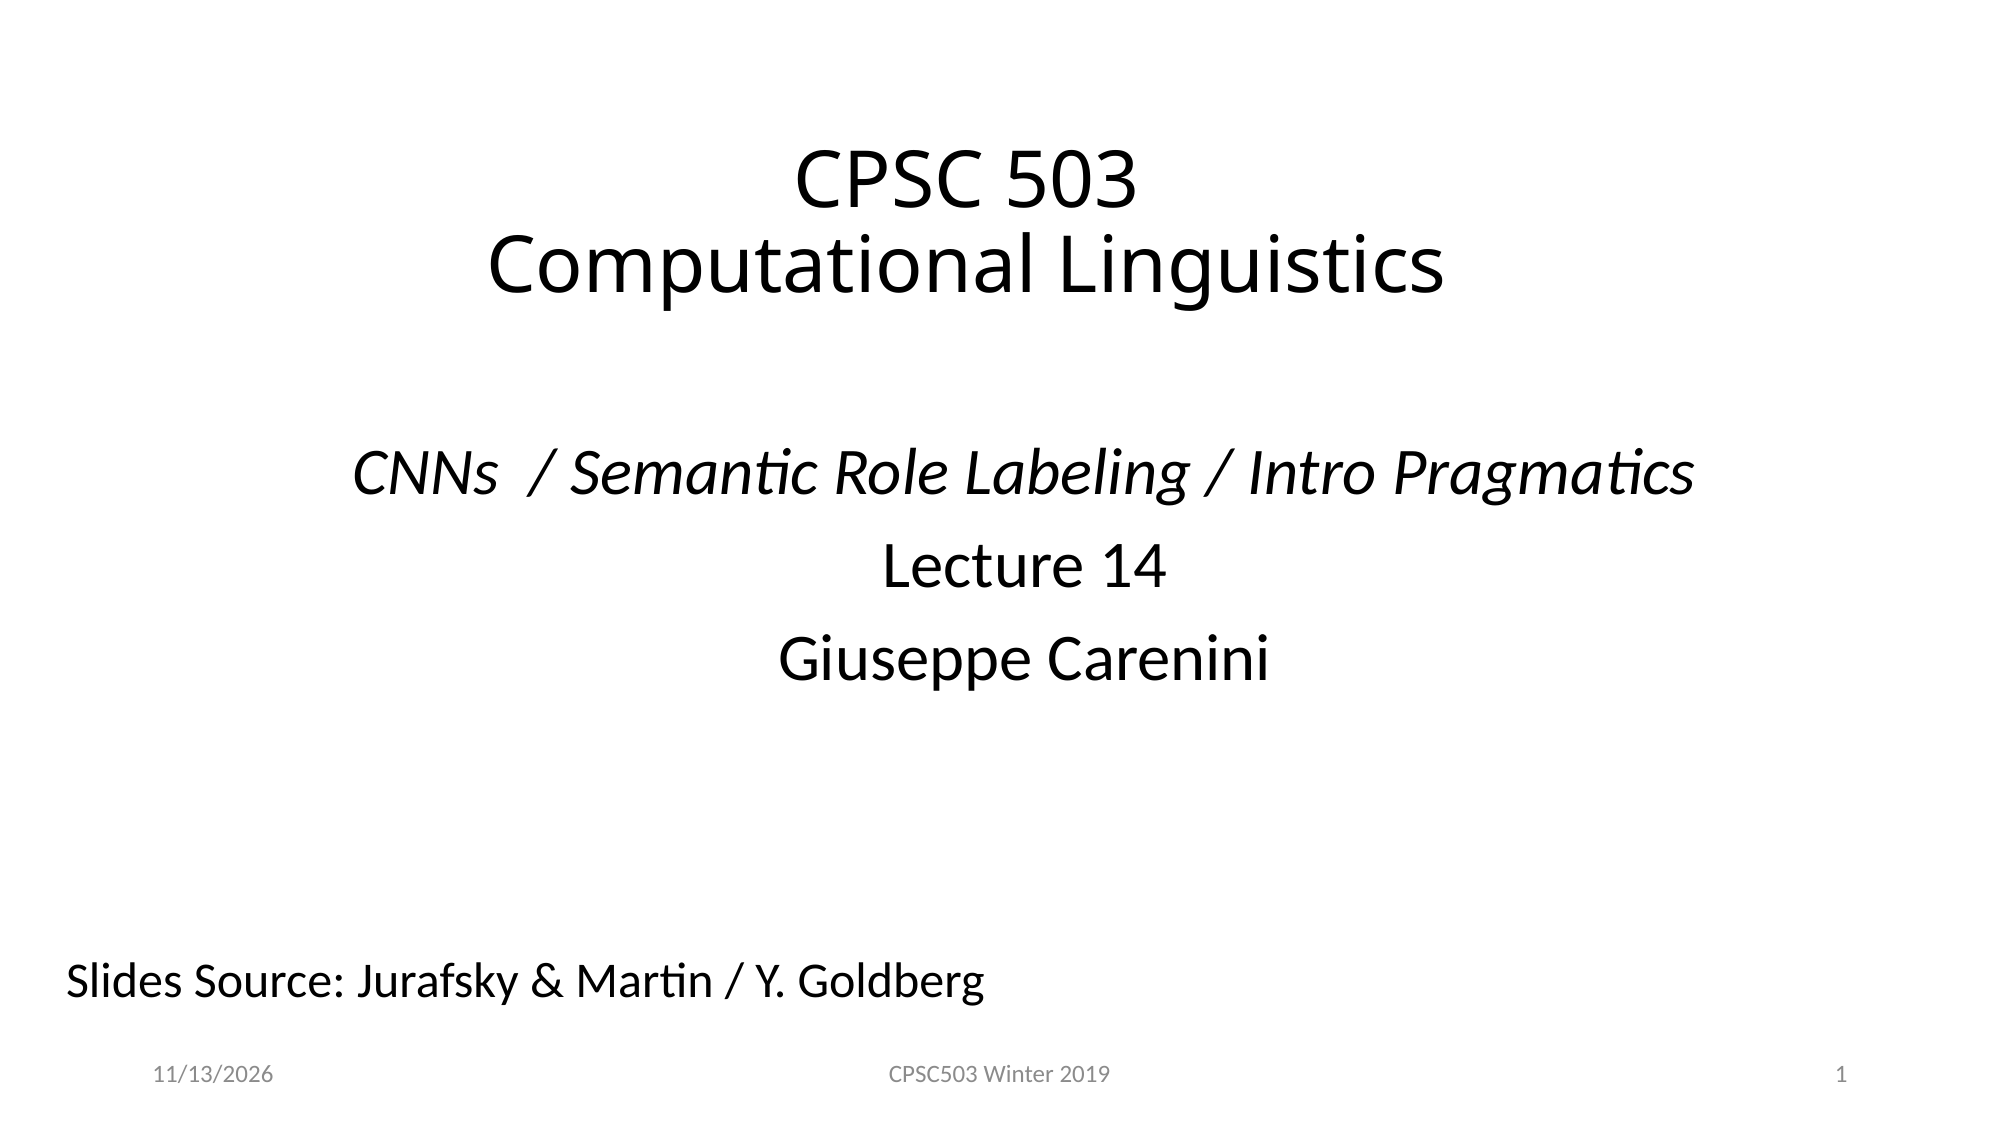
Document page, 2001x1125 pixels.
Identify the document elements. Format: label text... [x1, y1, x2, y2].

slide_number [137, 1042, 588, 1103]
text_box Slides Source: Jurafsky & Martin / Y. Goldberg [51, 940, 1001, 1016]
subtitle CNNs / Semantic Role Labeling / Intro Pragmatics Lecture 14 Giuseppe Carenini [283, 429, 1767, 767]
footer CPSC503 Winter 2019 [662, 1042, 1338, 1103]
title CPSC 503 Computational Linguistics [116, 129, 1817, 317]
slide_number 1 [1412, 1042, 1863, 1103]
